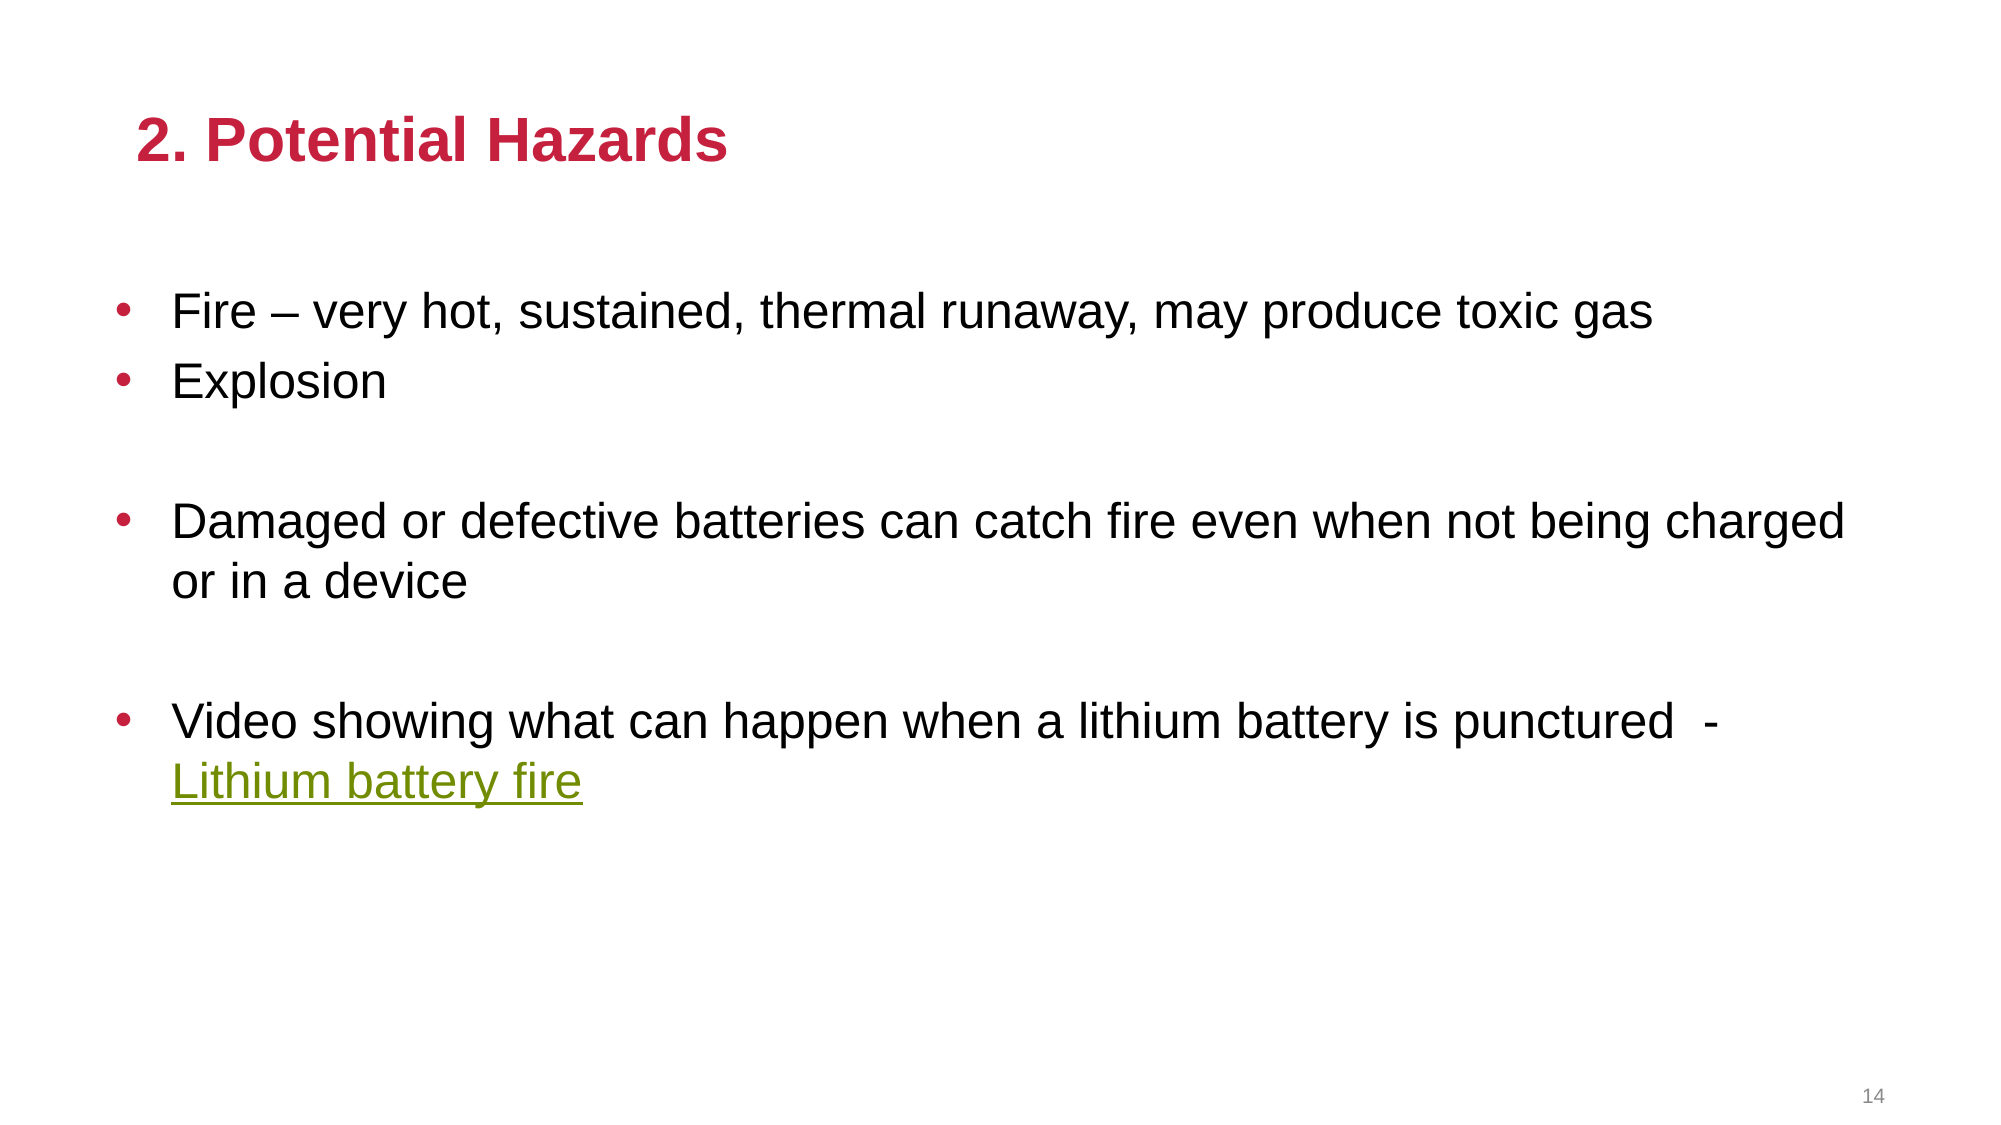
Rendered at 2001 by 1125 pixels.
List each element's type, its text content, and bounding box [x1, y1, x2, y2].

title 2. Potential Hazards [121, 104, 1700, 184]
slide_number 14 [1433, 1064, 1900, 1125]
list Fire – very hot, sustained, thermal runaway, may produce toxic gas Explosion Damaged or defective batteries can catch fire even when not being charged or in a device Video showing what can happen when a lithium battery is punctured - Lithium battery fire [99, 271, 1900, 1065]
